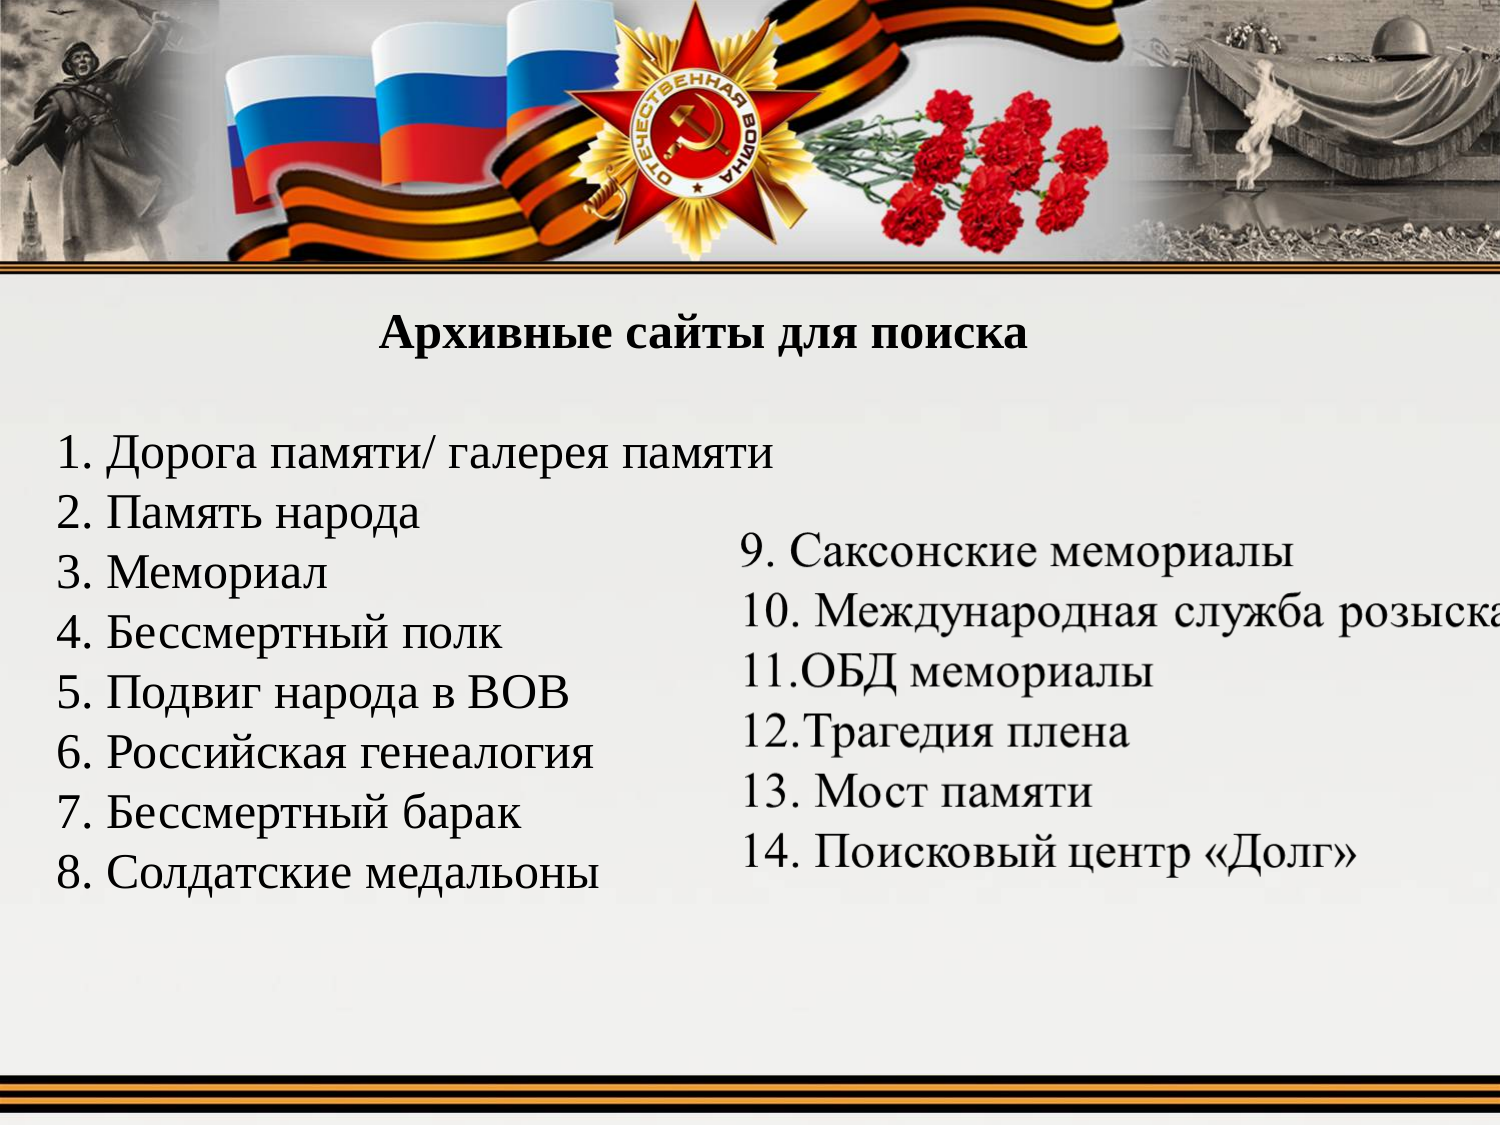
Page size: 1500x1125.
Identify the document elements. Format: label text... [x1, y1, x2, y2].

picture [0, 0, 1500, 1125]
text_box Архивные сайты для поиска 1. Дорога памяти/ галерея памяти 2. Память народа 3. Мемориал 4. Бессмертный полк 5. Подвиг народа в ВОВ 6. Российская генеалогия 7. Бессмертный барак 8. Солдатские медальоны [41, 290, 1366, 1125]
